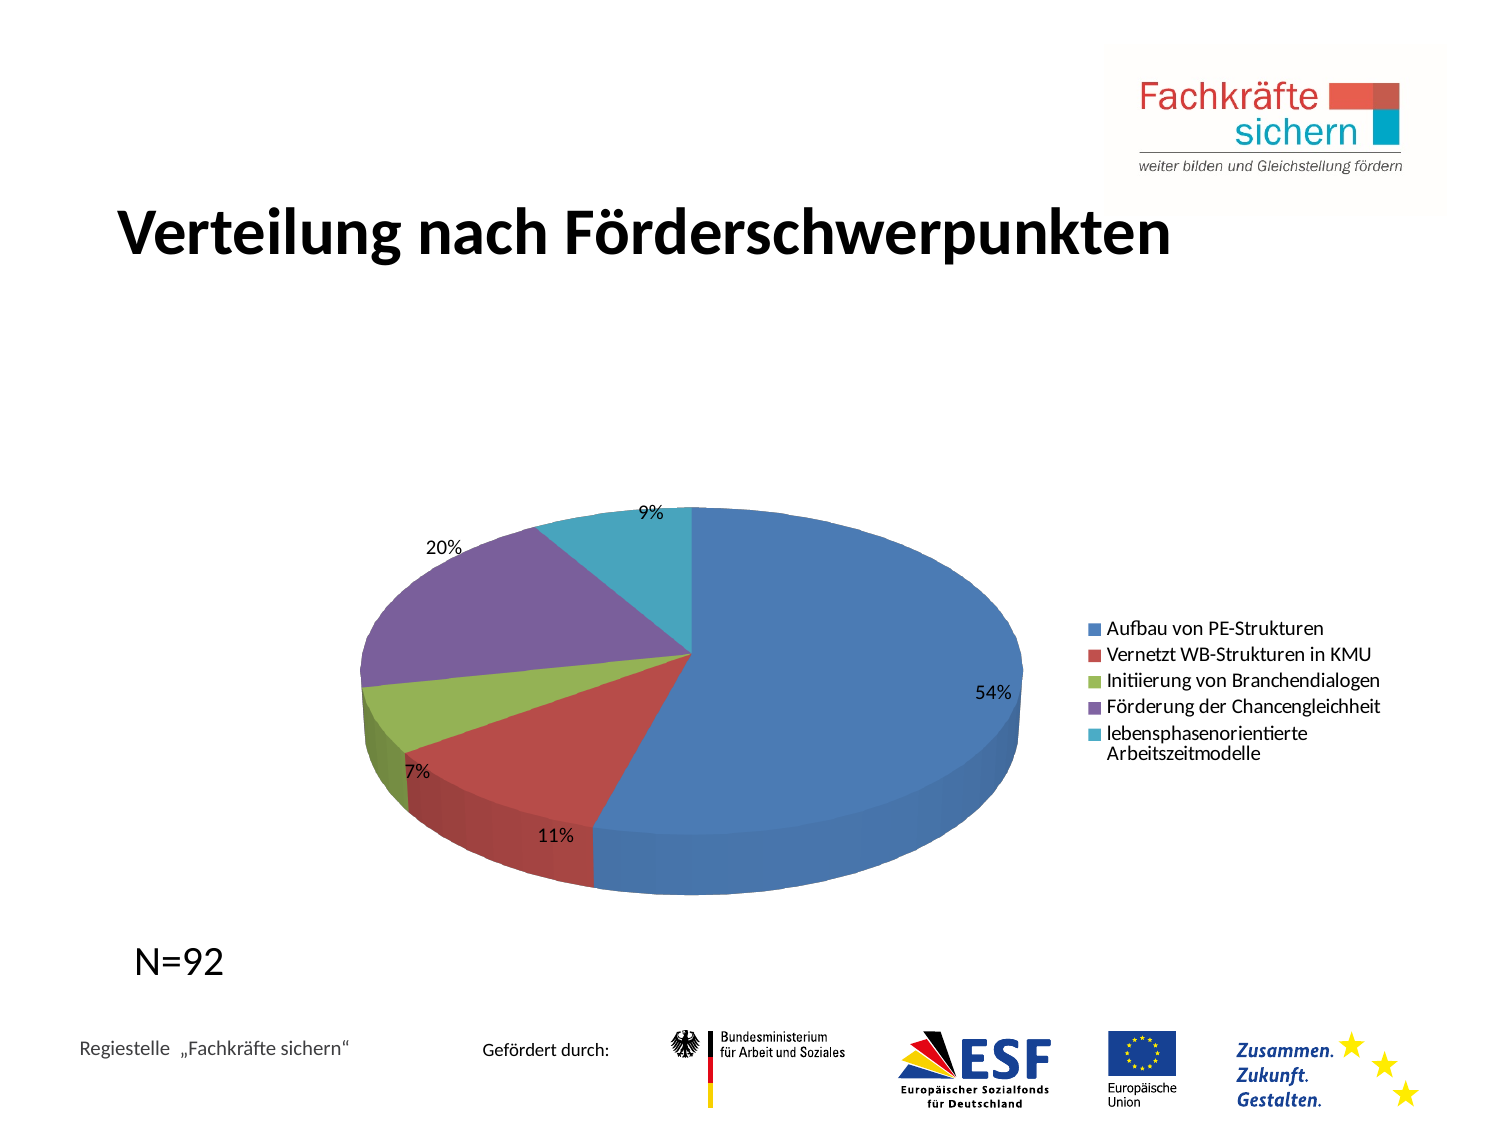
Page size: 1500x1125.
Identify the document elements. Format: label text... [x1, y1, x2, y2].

text_box N=92 [119, 926, 295, 991]
chart [297, 290, 1400, 1071]
picture [1104, 44, 1447, 216]
text_box Verteilung nach Förderschwerpunkten [102, 180, 1188, 275]
